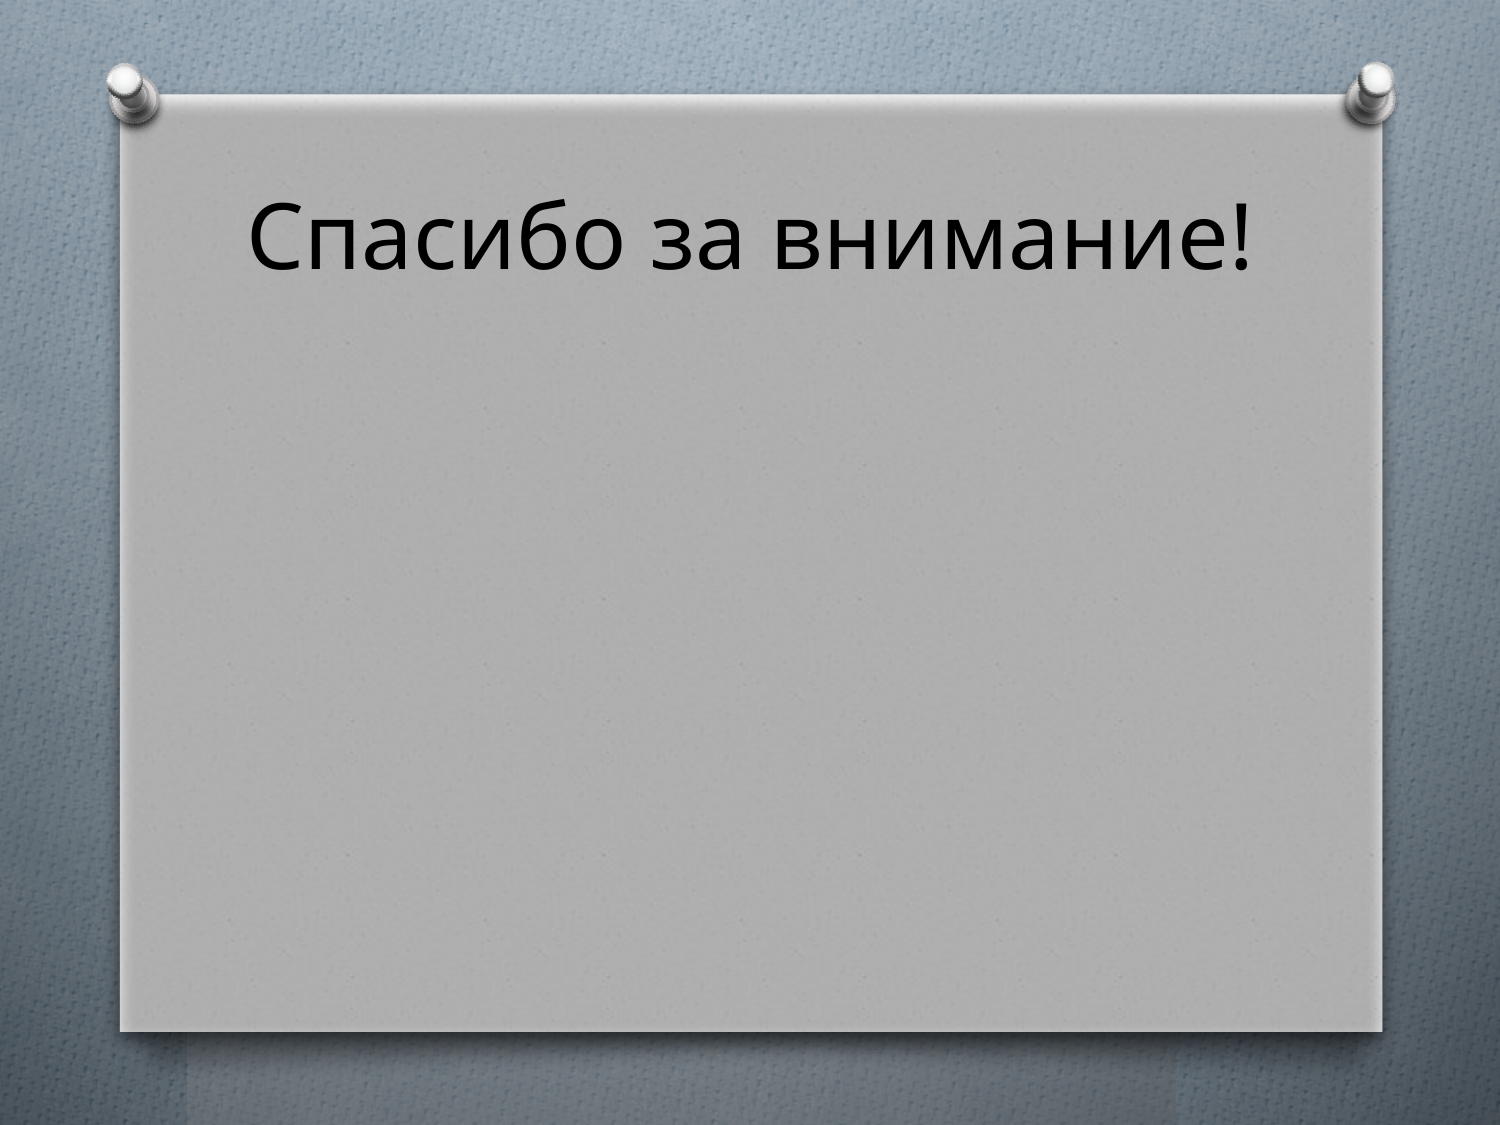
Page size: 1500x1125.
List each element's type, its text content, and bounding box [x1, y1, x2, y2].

picture [1317, 35, 1439, 156]
title Спасибо за внимание! [179, 134, 1323, 332]
picture [75, 29, 198, 153]
